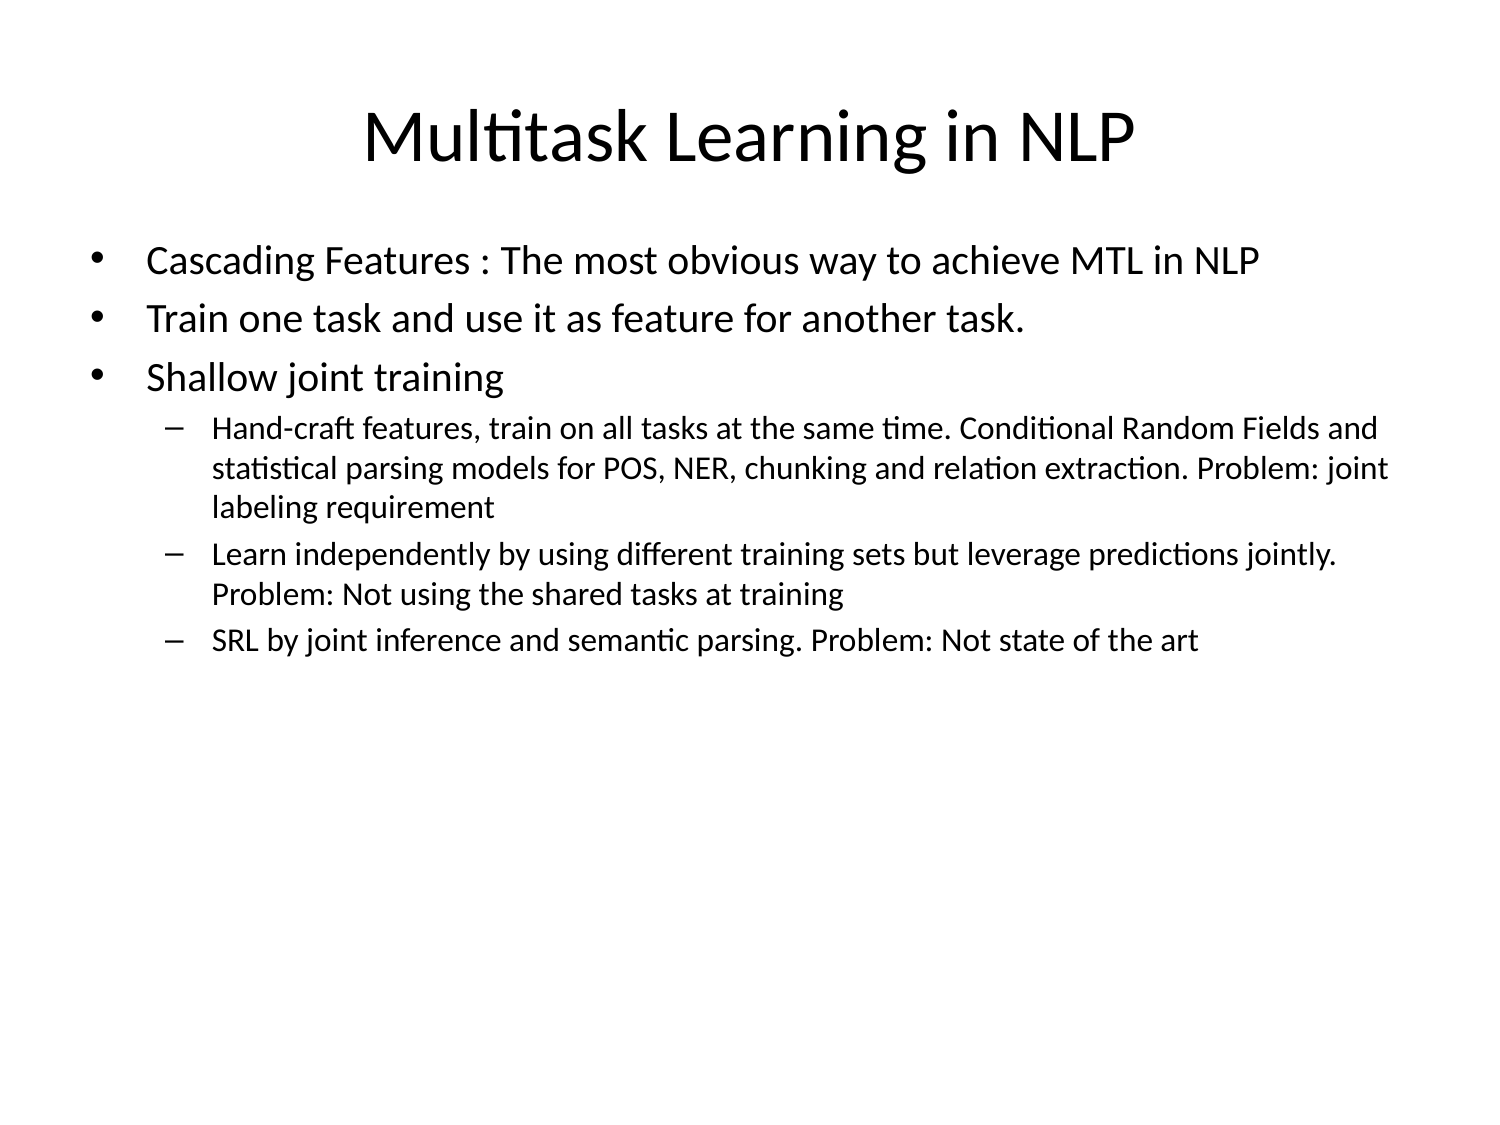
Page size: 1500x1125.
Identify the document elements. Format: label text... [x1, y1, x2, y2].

list Cascading Features : The most obvious way to achieve MTL in NLP Train one task and use it as feature for another task. Shallow joint training Hand-craft features, train on all tasks at the same time. Conditional Random Fields and statistical parsing models for POS, NER, chunking and relation extraction. Problem: joint labeling requirement Learn independently by using different training sets but leverage predictions jointly. Problem: Not using the shared tasks at training SRL by joint inference and semantic parsing. Problem: Not state of the art [75, 224, 1425, 1005]
title Multitask Learning in NLP [75, 75, 1425, 188]
